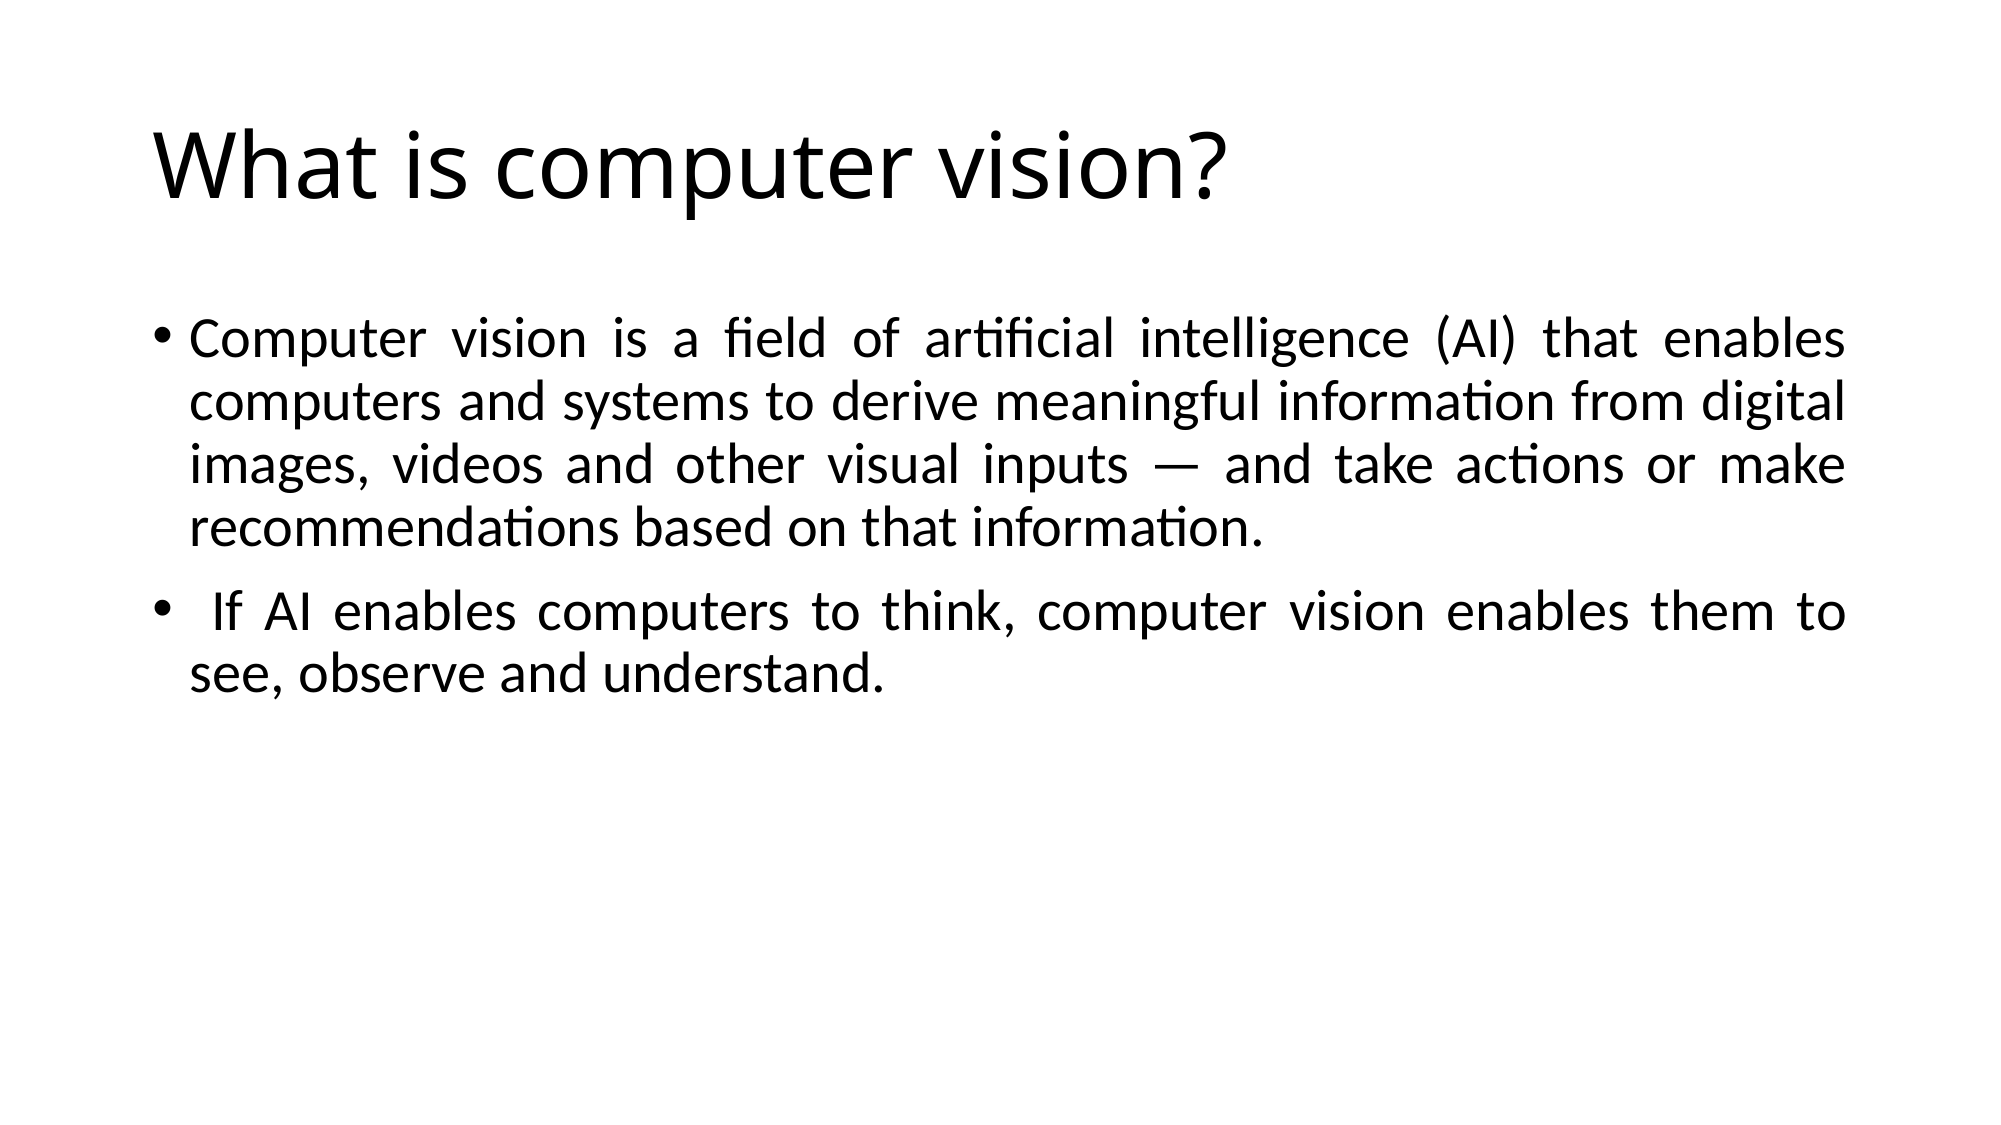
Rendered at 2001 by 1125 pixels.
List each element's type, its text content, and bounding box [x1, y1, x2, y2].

title What is computer vision? [137, 59, 1863, 278]
list Computer vision is a field of artificial intelligence (AI) that enables computers and systems to derive meaningful information from digital images, videos and other visual inputs — and take actions or make recommendations based on that information. If AI enables computers to think, computer vision enables them to see, observe and understand. [137, 299, 1863, 1014]
